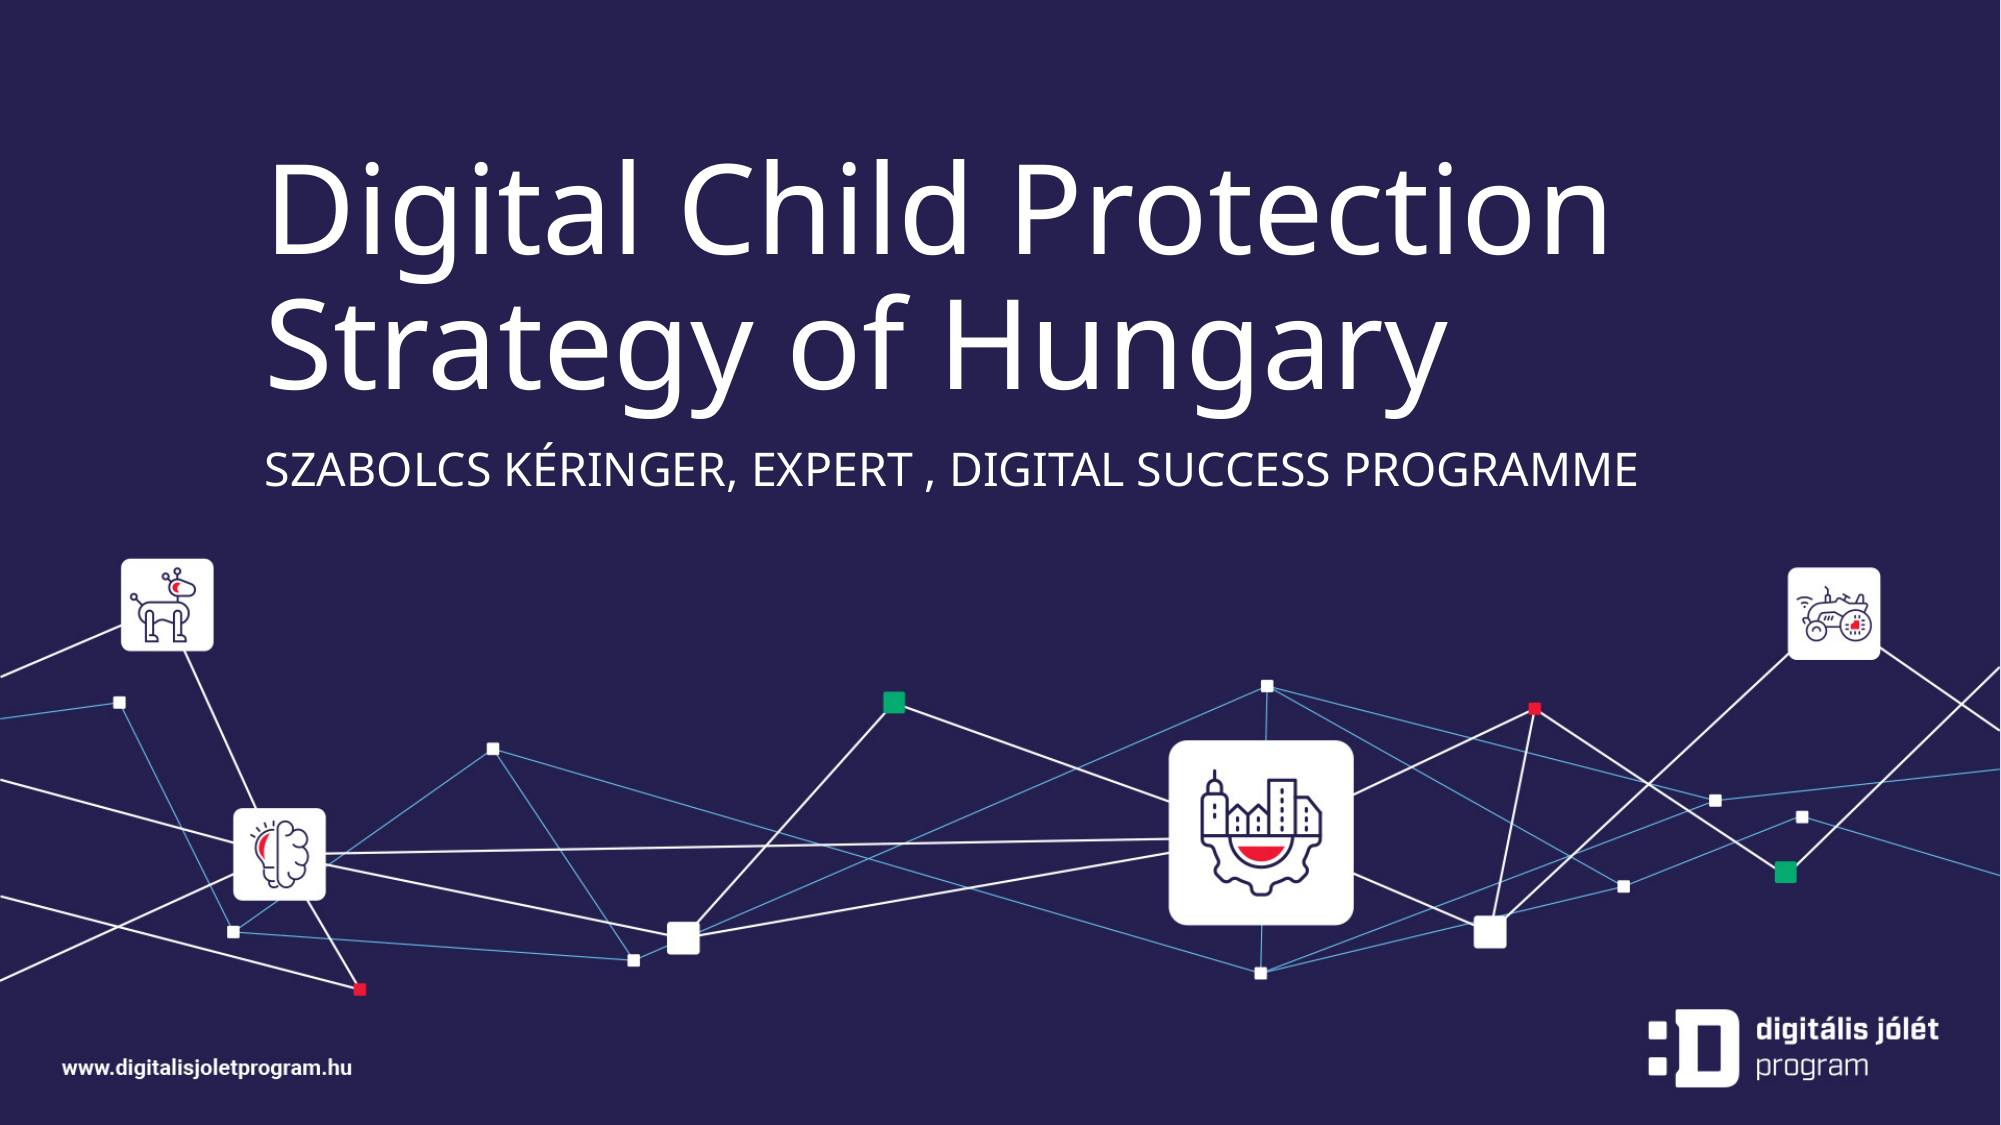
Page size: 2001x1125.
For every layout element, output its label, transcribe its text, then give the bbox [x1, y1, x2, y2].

title Digital Child Protection Strategy of Hungary [249, 62, 1750, 425]
picture [0, 0, 2001, 1125]
subtitle SZABOLCS KÉRINGER, EXPERT , DIGITAL SUCCESS PROGRAMME [249, 439, 1750, 506]
